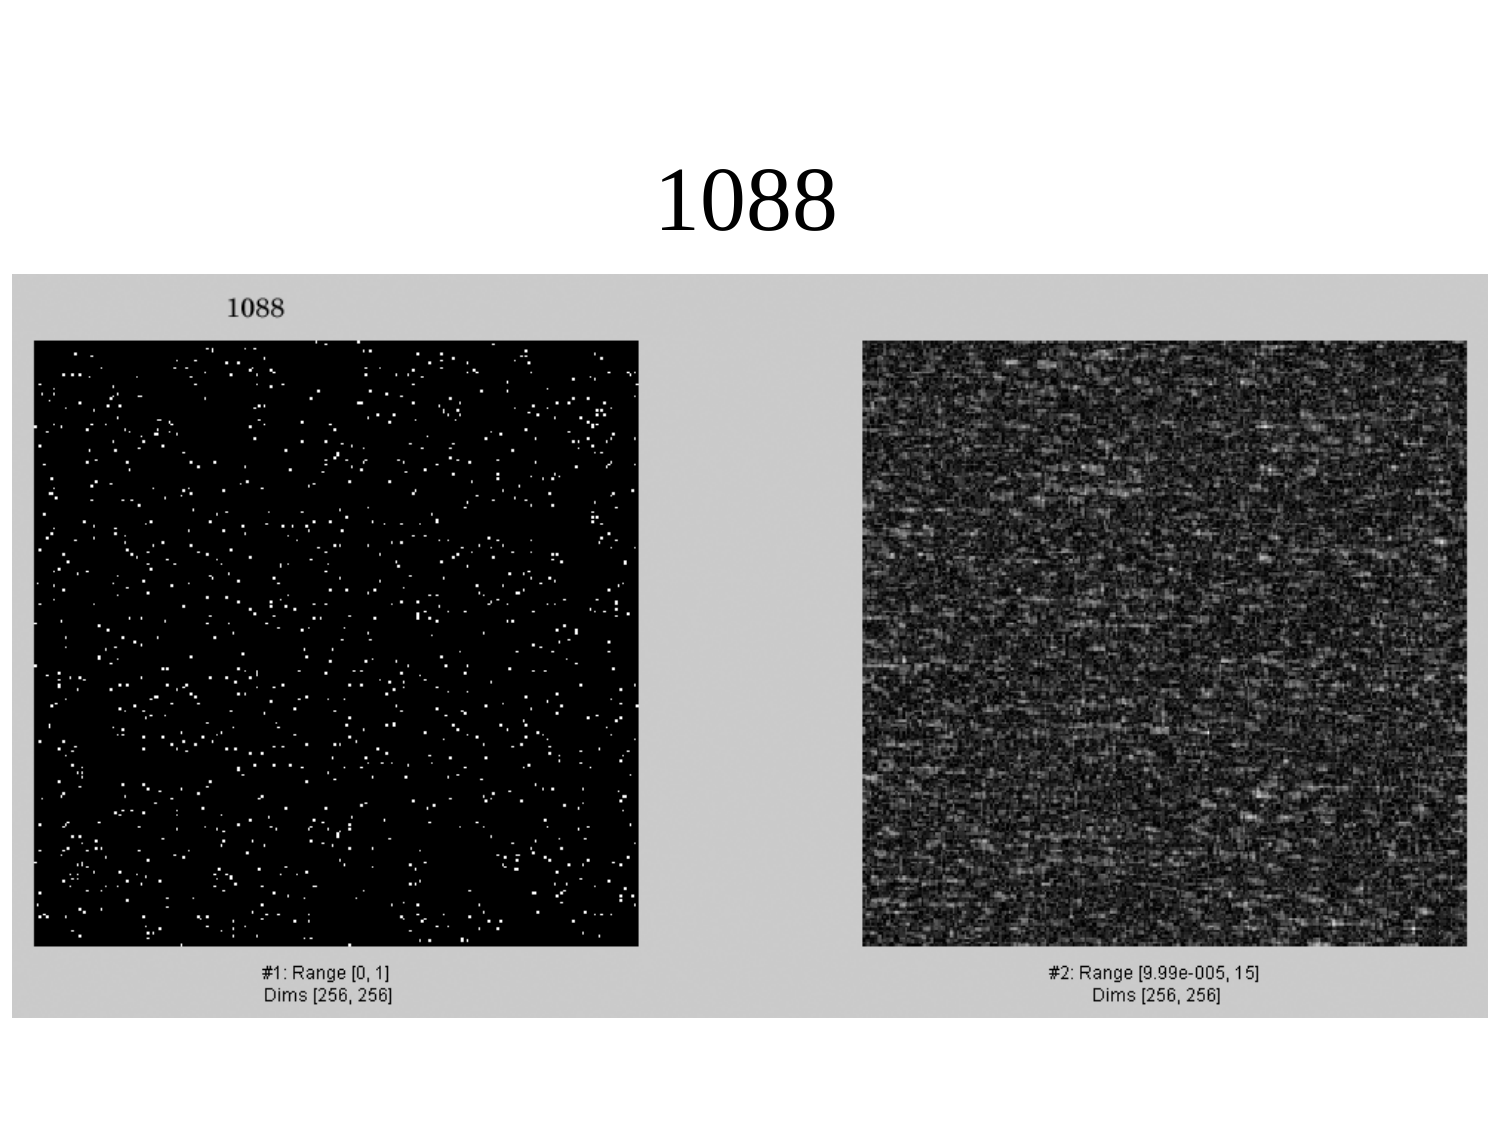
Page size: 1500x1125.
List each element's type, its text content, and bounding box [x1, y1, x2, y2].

title 1088 [112, 62, 1388, 273]
picture [12, 274, 1488, 1018]
